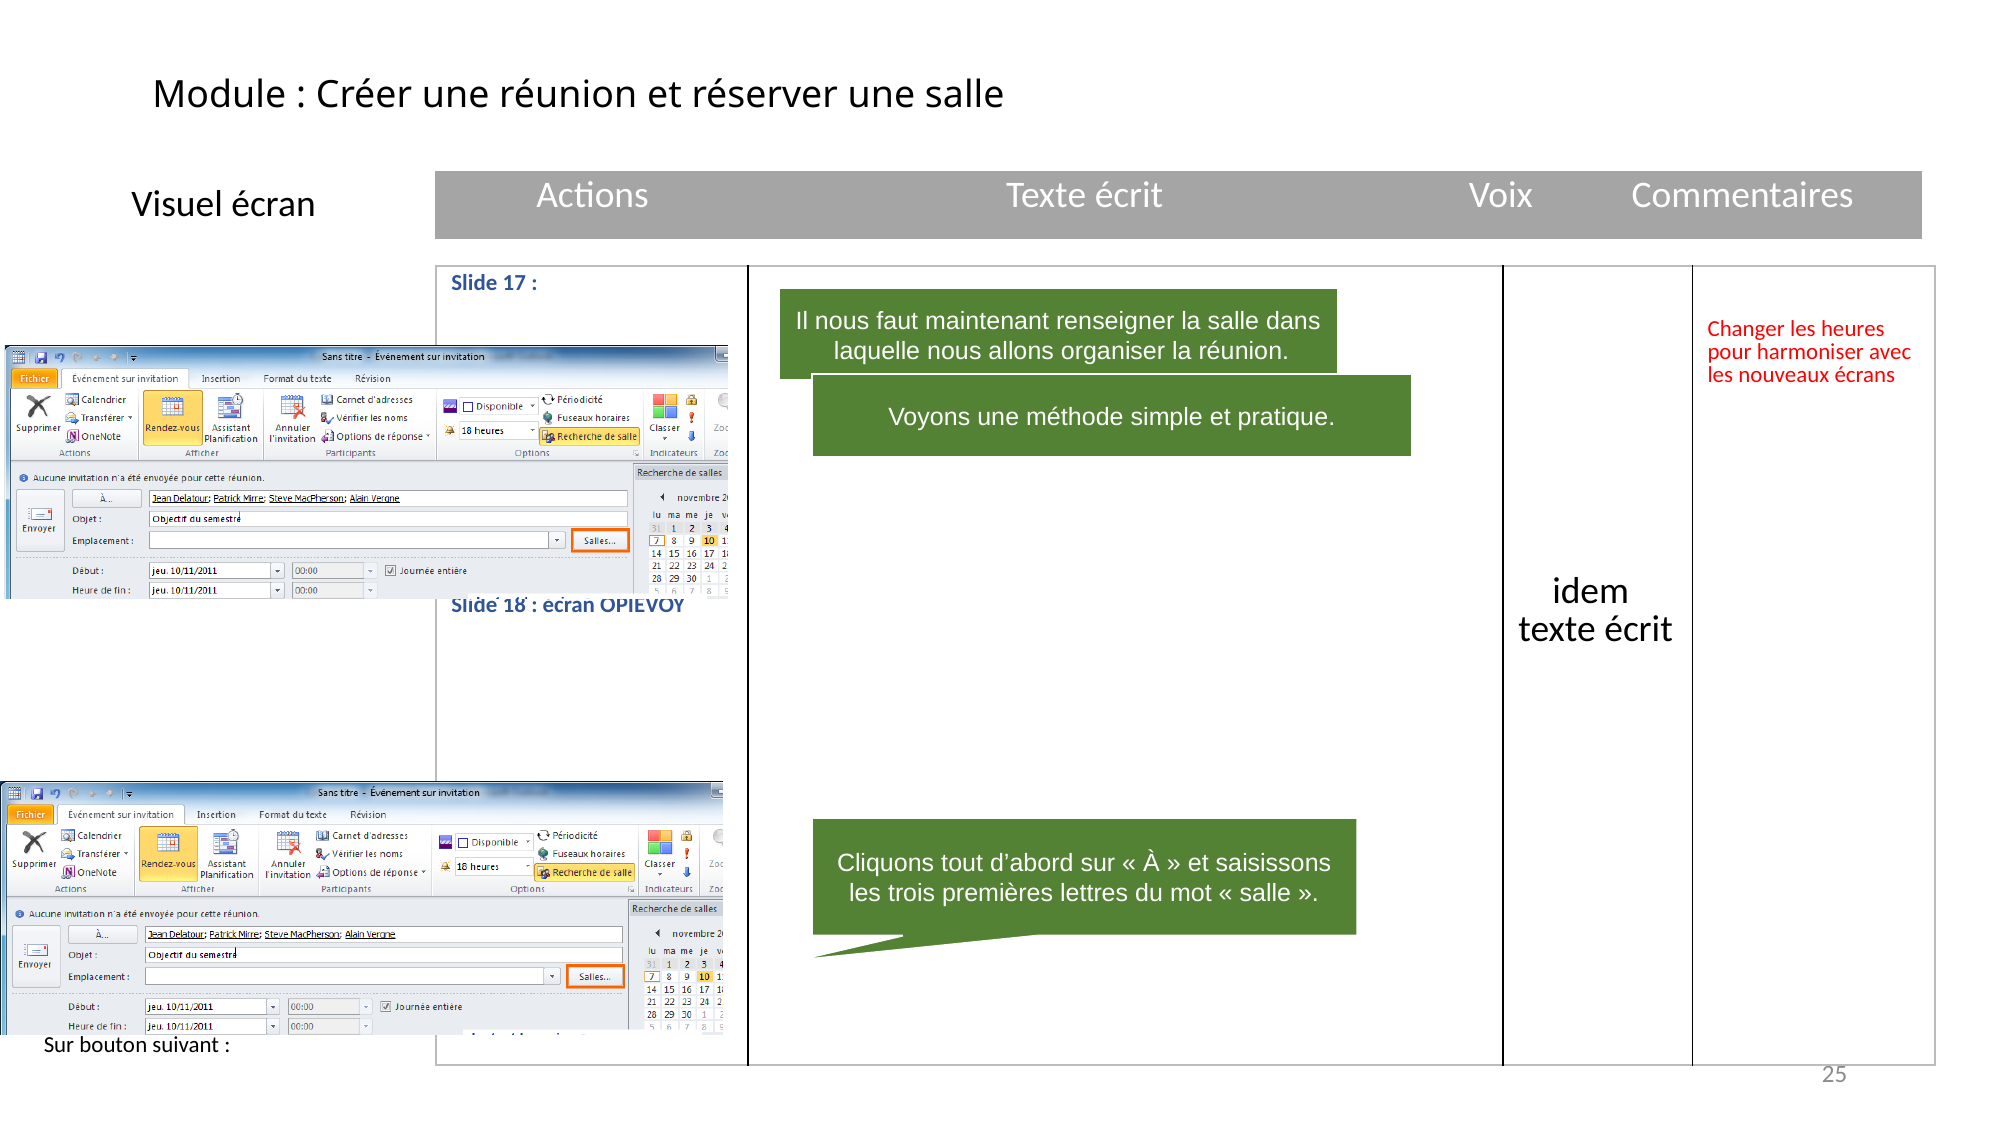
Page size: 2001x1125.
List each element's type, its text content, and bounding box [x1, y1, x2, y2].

picture [4, 345, 728, 599]
text_box Il nous faut maintenant renseigner la salle dans laquelle nous allons organiser la réunion. [778, 287, 1339, 381]
title Module : Créer une réunion et réserver une salle [137, 59, 1863, 132]
slide_number 25 [1412, 1042, 1863, 1103]
table_header idem texte écrit [1504, 267, 1692, 1042]
table_header Changer les heures pour harmoniser avec les nouveaux écrans [1693, 267, 1934, 1064]
picture [0, 781, 723, 1035]
table_header Commentaires [1591, 173, 1920, 238]
table_header [749, 267, 1502, 1064]
table_header Slide 17 : Slide 18 : écran OPIEVOY . [437, 267, 747, 1064]
table_header Texte écrit [931, 173, 1420, 238]
table_header Voix [1420, 173, 1591, 238]
table_header Actions [437, 173, 931, 238]
text_box Voyons une méthode simple et pratique. [811, 373, 1413, 458]
text_box Cliquons tout d’abord sur « À » et saisissons les trois premières lettres du mot « salle ». [794, 816, 1359, 962]
text_box Sur bouton suivant : [28, 1035, 246, 1065]
text_box Visuel écran [116, 172, 331, 232]
